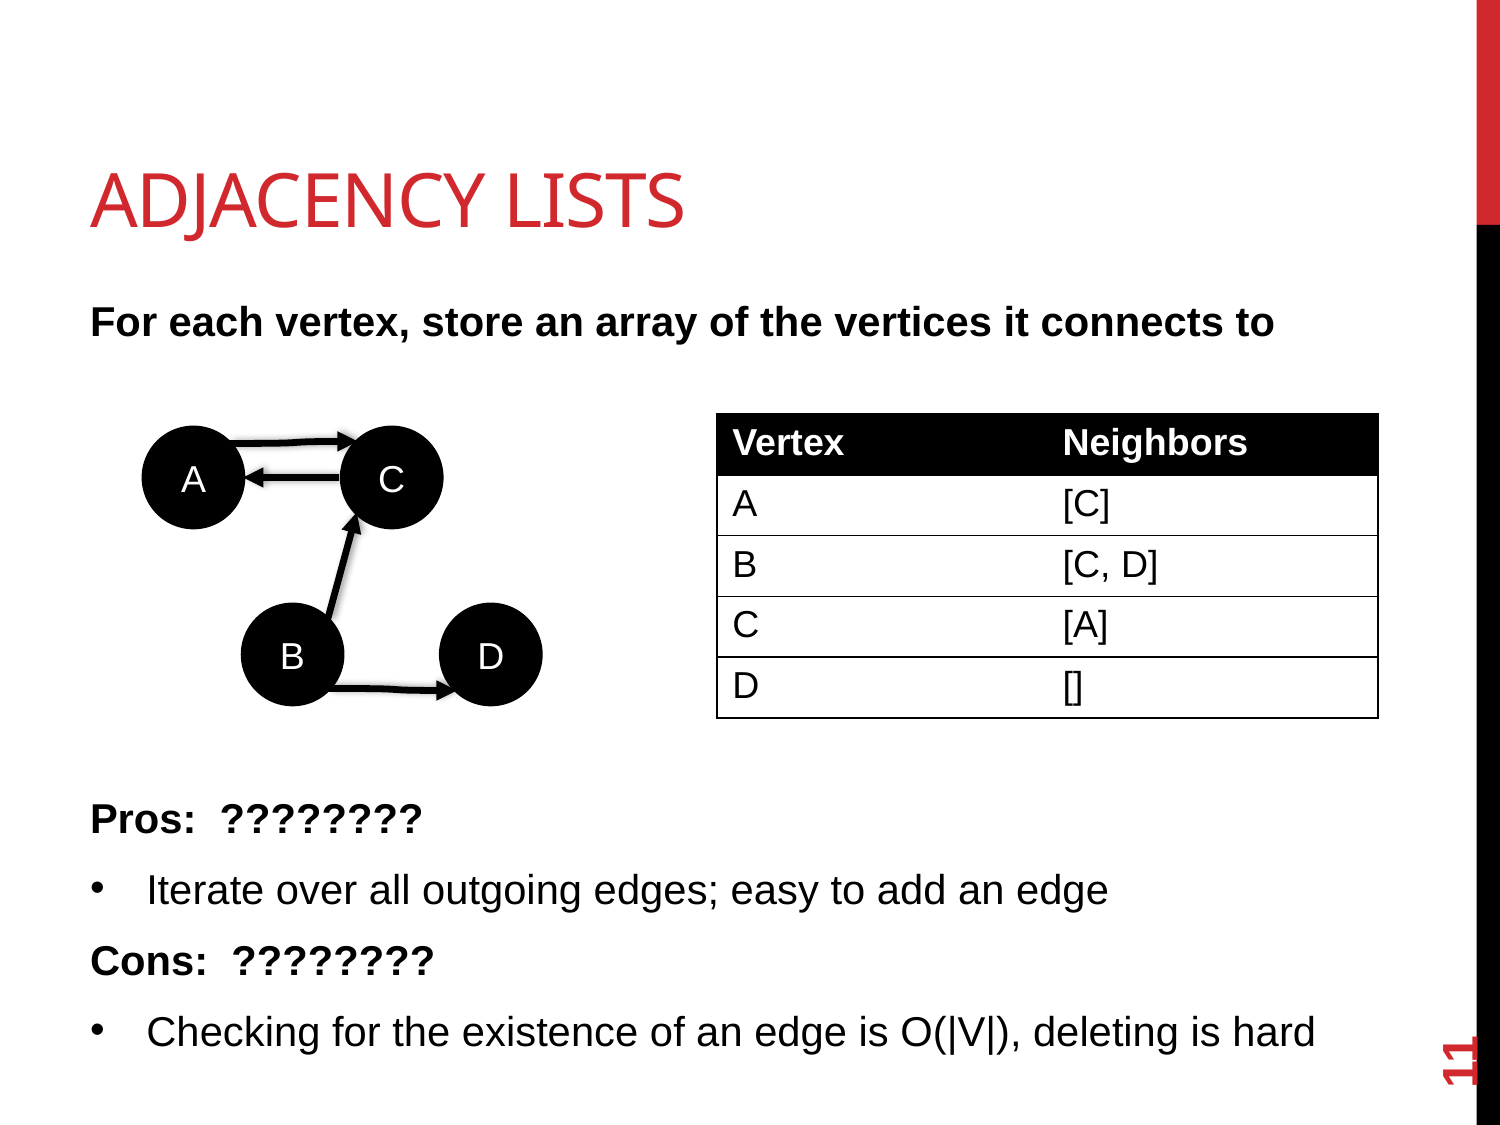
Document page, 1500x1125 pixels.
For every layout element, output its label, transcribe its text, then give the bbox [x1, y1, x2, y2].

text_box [143, 427, 541, 705]
list For each vertex, store an array of the vertices it connects to Pros: ???????? Iterate over all outgoing edges; easy to add an edge Cons: ???????? Checking for the existence of an edge is O(|V|), deleting is hard [75, 287, 1428, 1080]
table_cell A [718, 476, 1048, 535]
table_cell C [718, 597, 1048, 656]
table_cell [C, D] [1048, 536, 1377, 596]
table_cell [] [1048, 658, 1377, 717]
title Adjacency Lists [75, 25, 1025, 250]
table_header Neighbors [1048, 415, 1377, 474]
table_cell D [718, 658, 1048, 717]
table_cell [C] [1048, 476, 1377, 535]
table_cell B [718, 536, 1048, 596]
slide_number 11 [1427, 887, 1488, 1104]
table_header Vertex [718, 415, 1048, 474]
table_cell [A] [1048, 597, 1377, 656]
